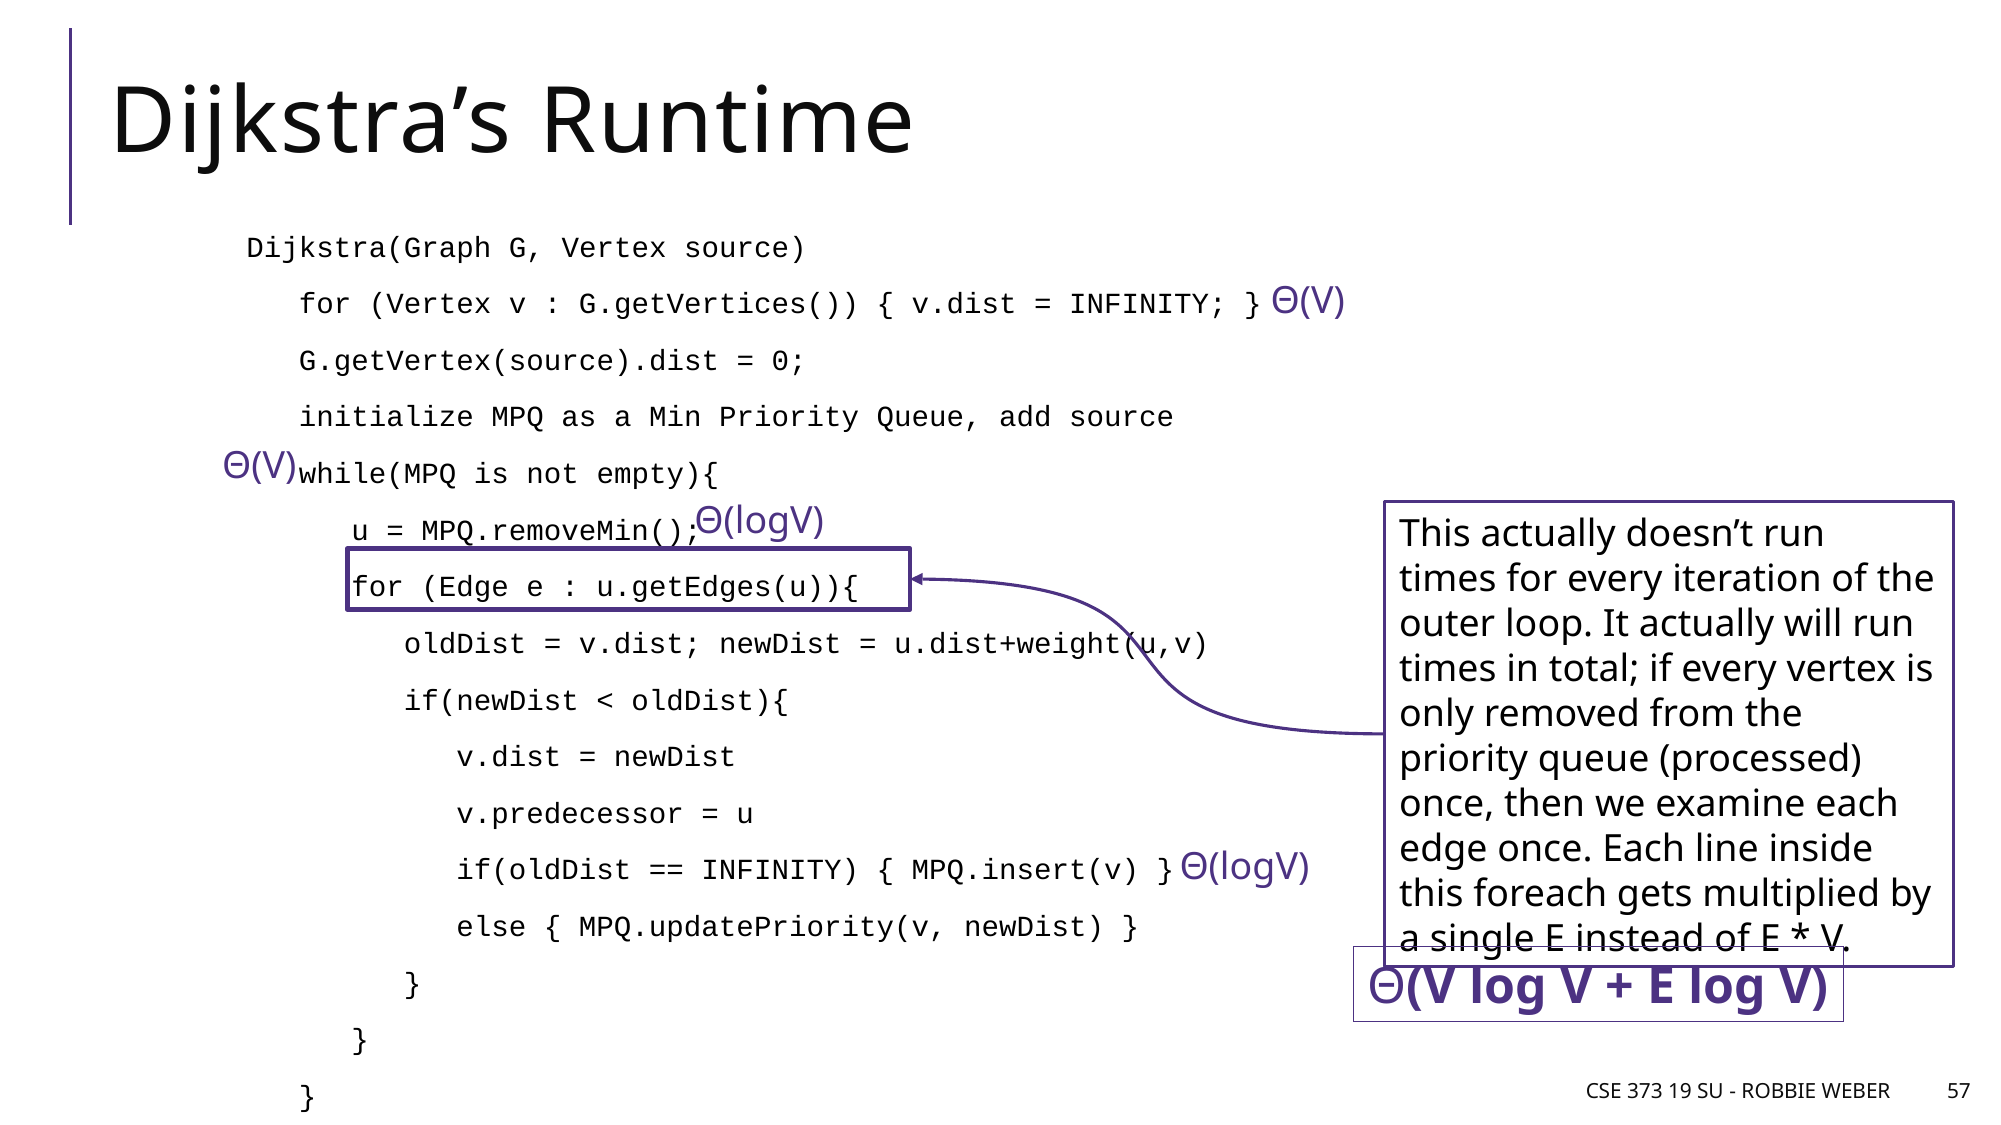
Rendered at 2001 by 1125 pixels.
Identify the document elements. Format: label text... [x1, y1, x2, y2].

text_box [346, 547, 911, 611]
text_box Θ(V) [1255, 268, 1360, 329]
text_box Θ(logV) [679, 488, 839, 547]
footer CSE 373 19 SU - Robbie Weber [1384, 1069, 1906, 1115]
text_box Θ(logV) [1164, 834, 1325, 895]
text_box Θ(V log V + E log V) [1353, 946, 1844, 1022]
slide_number 57 [1916, 1069, 1986, 1115]
text_box Dijkstra(Graph G, Vertex source) for (Vertex v : G.getVertices()) { v.dist = INFINITY; } G.getVertex(source).dist = 0; initialize MPQ as a Min Priority Queue, add source while(MPQ is not empty){ u = MPQ.removeMin(); for (Edge e : u.getEdges(u)){ oldDist = v.dist; newDist = u.dist+weight(u,v) if(newDist < oldDist){ v.dist = newDist v.predecessor = u if(oldDist == INFINITY) { MPQ.insert(v) } else { MPQ.updatePriority(v, newDist) } } } } [231, 202, 1384, 1120]
text_box Θ(V) [207, 434, 312, 494]
title Dijkstra’s Runtime [94, 43, 1930, 210]
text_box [909, 578, 1385, 714]
